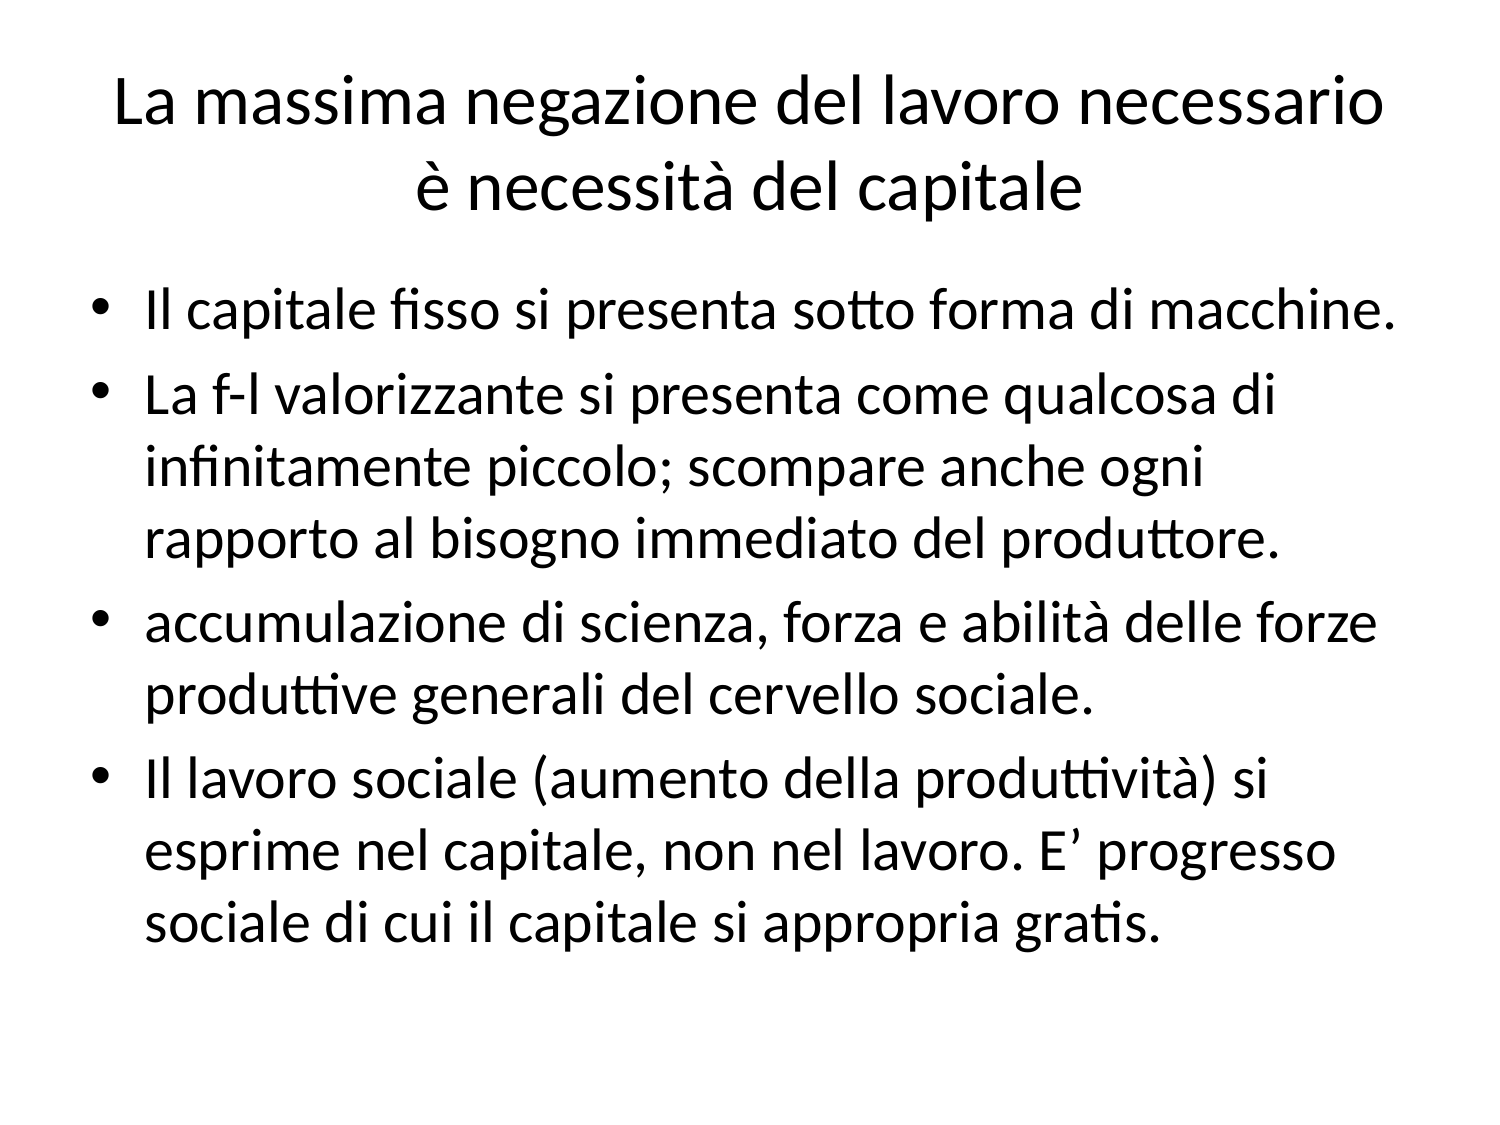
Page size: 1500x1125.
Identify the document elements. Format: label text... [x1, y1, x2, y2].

list Il capitale fisso si presenta sotto forma di macchine. La f-l valorizzante si presenta come qualcosa di infinitamente piccolo; scompare anche ogni rapporto al bisogno immediato del produttore. accumulazione di scienza, forza e abilità delle forze produttive generali del cervello sociale. Il lavoro sociale (aumento della produttività) si esprime nel capitale, non nel lavoro. E’ progresso sociale di cui il capitale si appropria gratis. [75, 262, 1425, 1005]
title La massima negazione del lavoro necessario è necessità del capitale [75, 45, 1425, 233]
